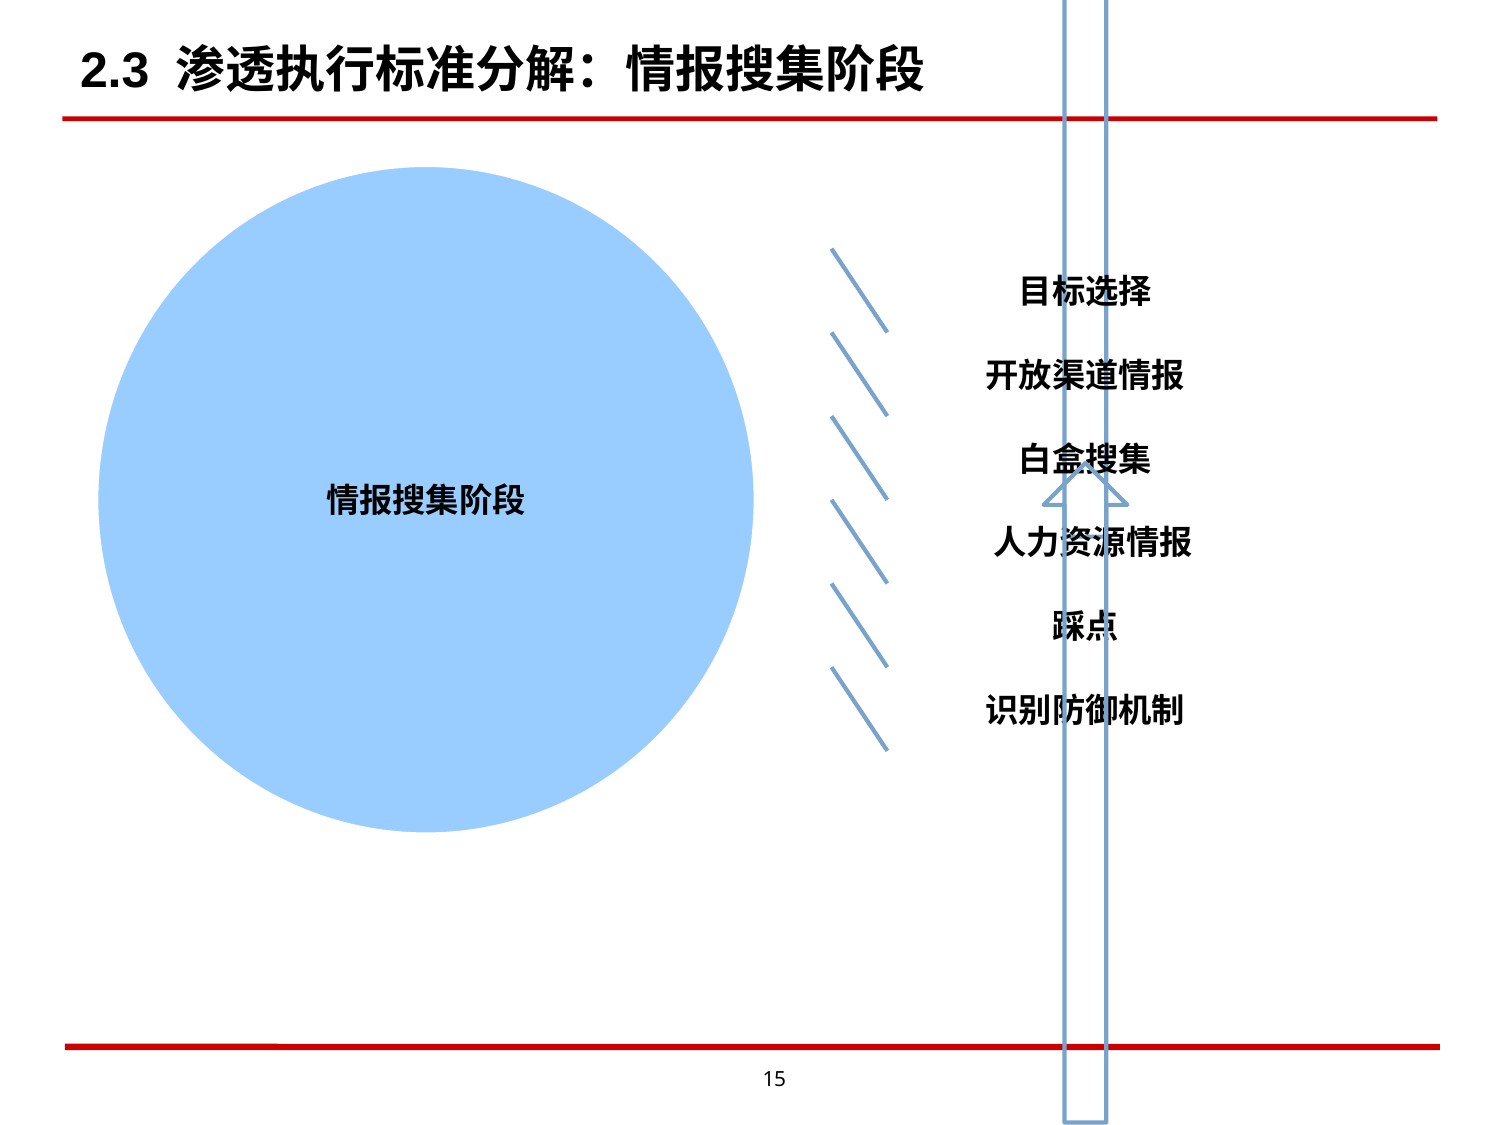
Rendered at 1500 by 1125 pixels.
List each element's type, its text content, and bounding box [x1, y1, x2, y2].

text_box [95, 164, 1416, 835]
title 2.3 渗透执行标准分解：情报搜集阶段 [65, 21, 1047, 114]
